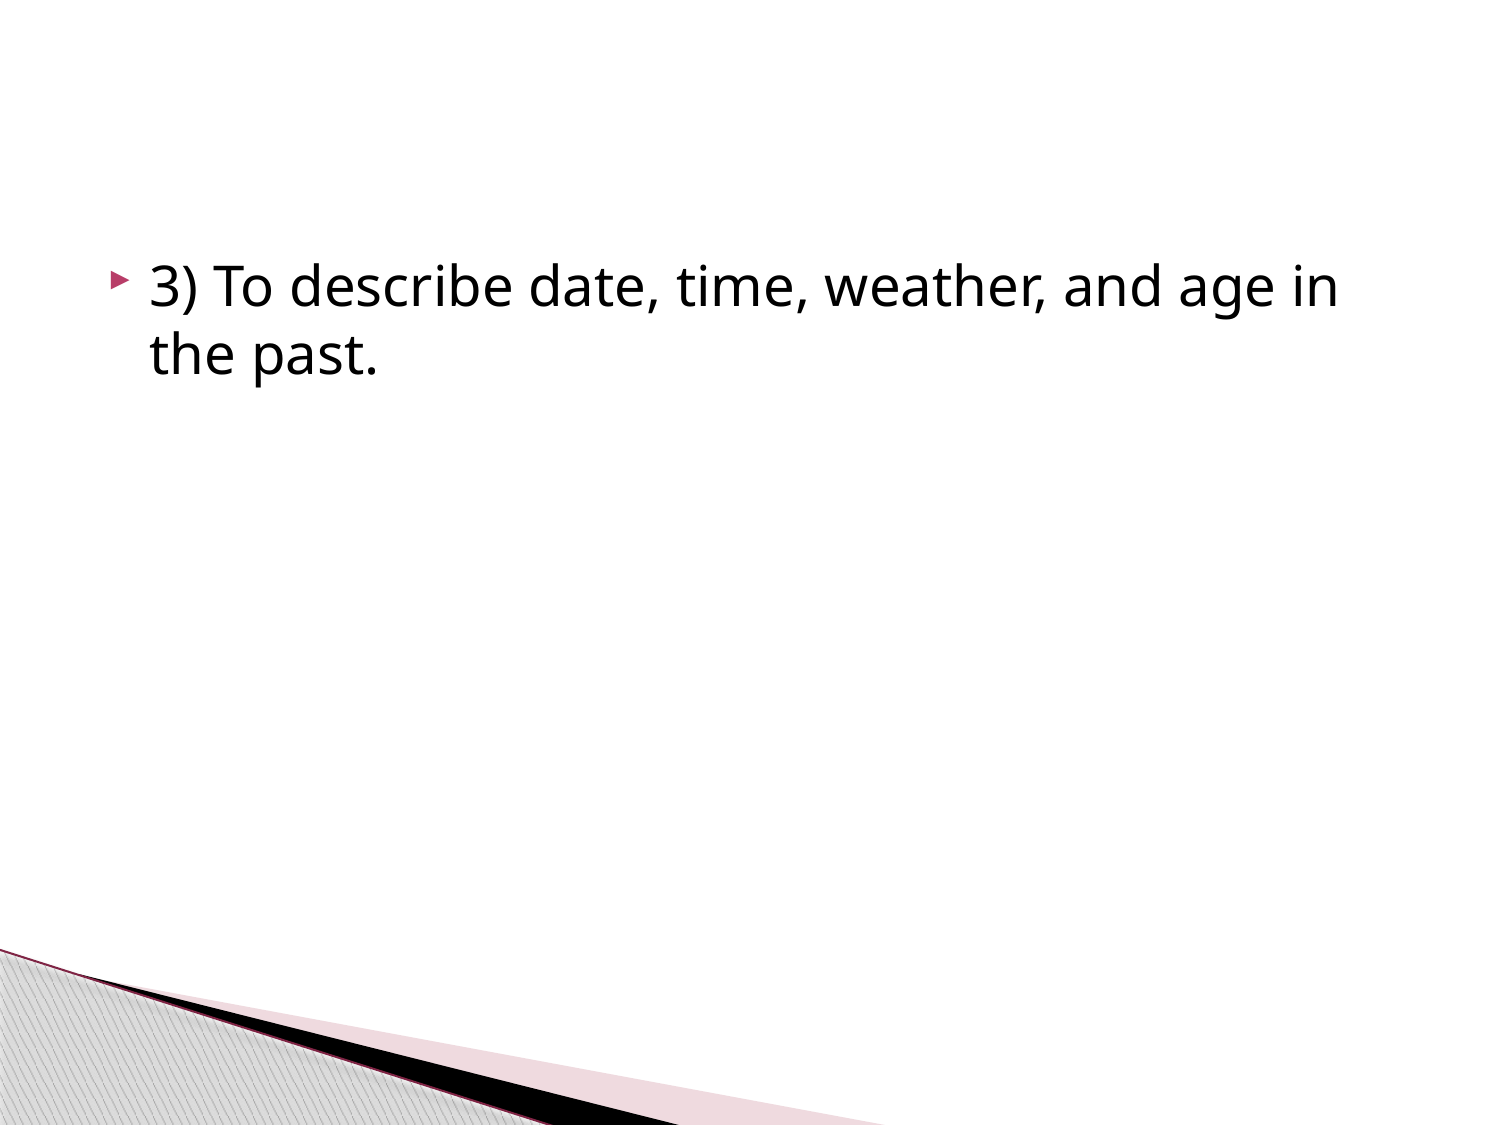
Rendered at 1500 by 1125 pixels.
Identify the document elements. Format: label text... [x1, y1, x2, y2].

list 3) To describe date, time, weather, and age in the past. [75, 243, 1425, 986]
